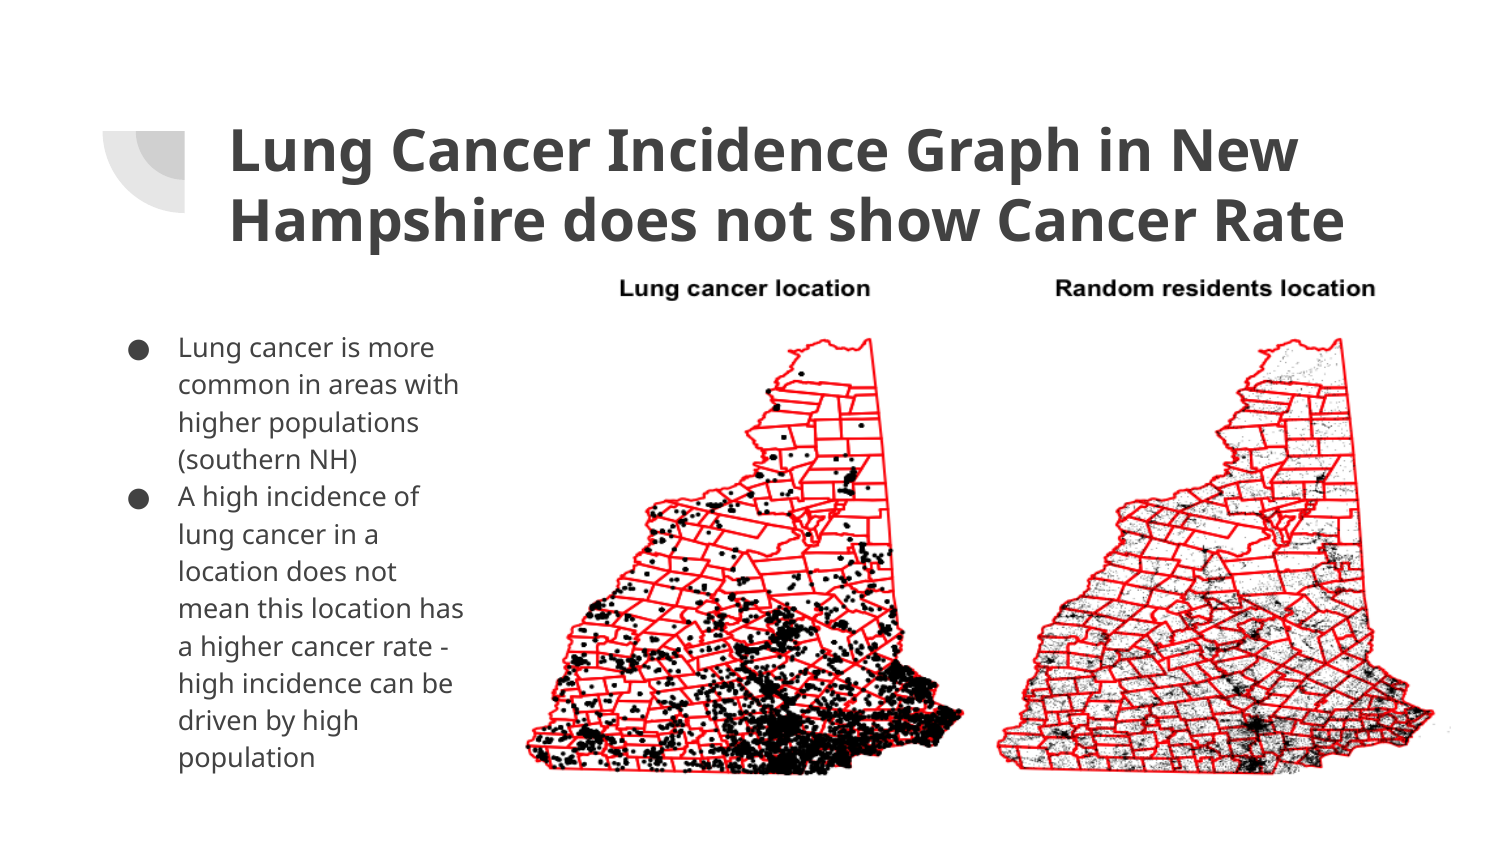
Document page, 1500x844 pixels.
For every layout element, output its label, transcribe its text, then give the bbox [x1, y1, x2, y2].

picture [510, 253, 1452, 791]
list Lung cancer is more common in areas with higher populations (southern NH) A high incidence of lung cancer in a location does not mean this location has a higher cancer rate - high incidence can be driven by high population [87, 310, 486, 734]
title Lung Cancer Incidence Graph in New Hampshire does not show Cancer Rate [213, 98, 1466, 262]
